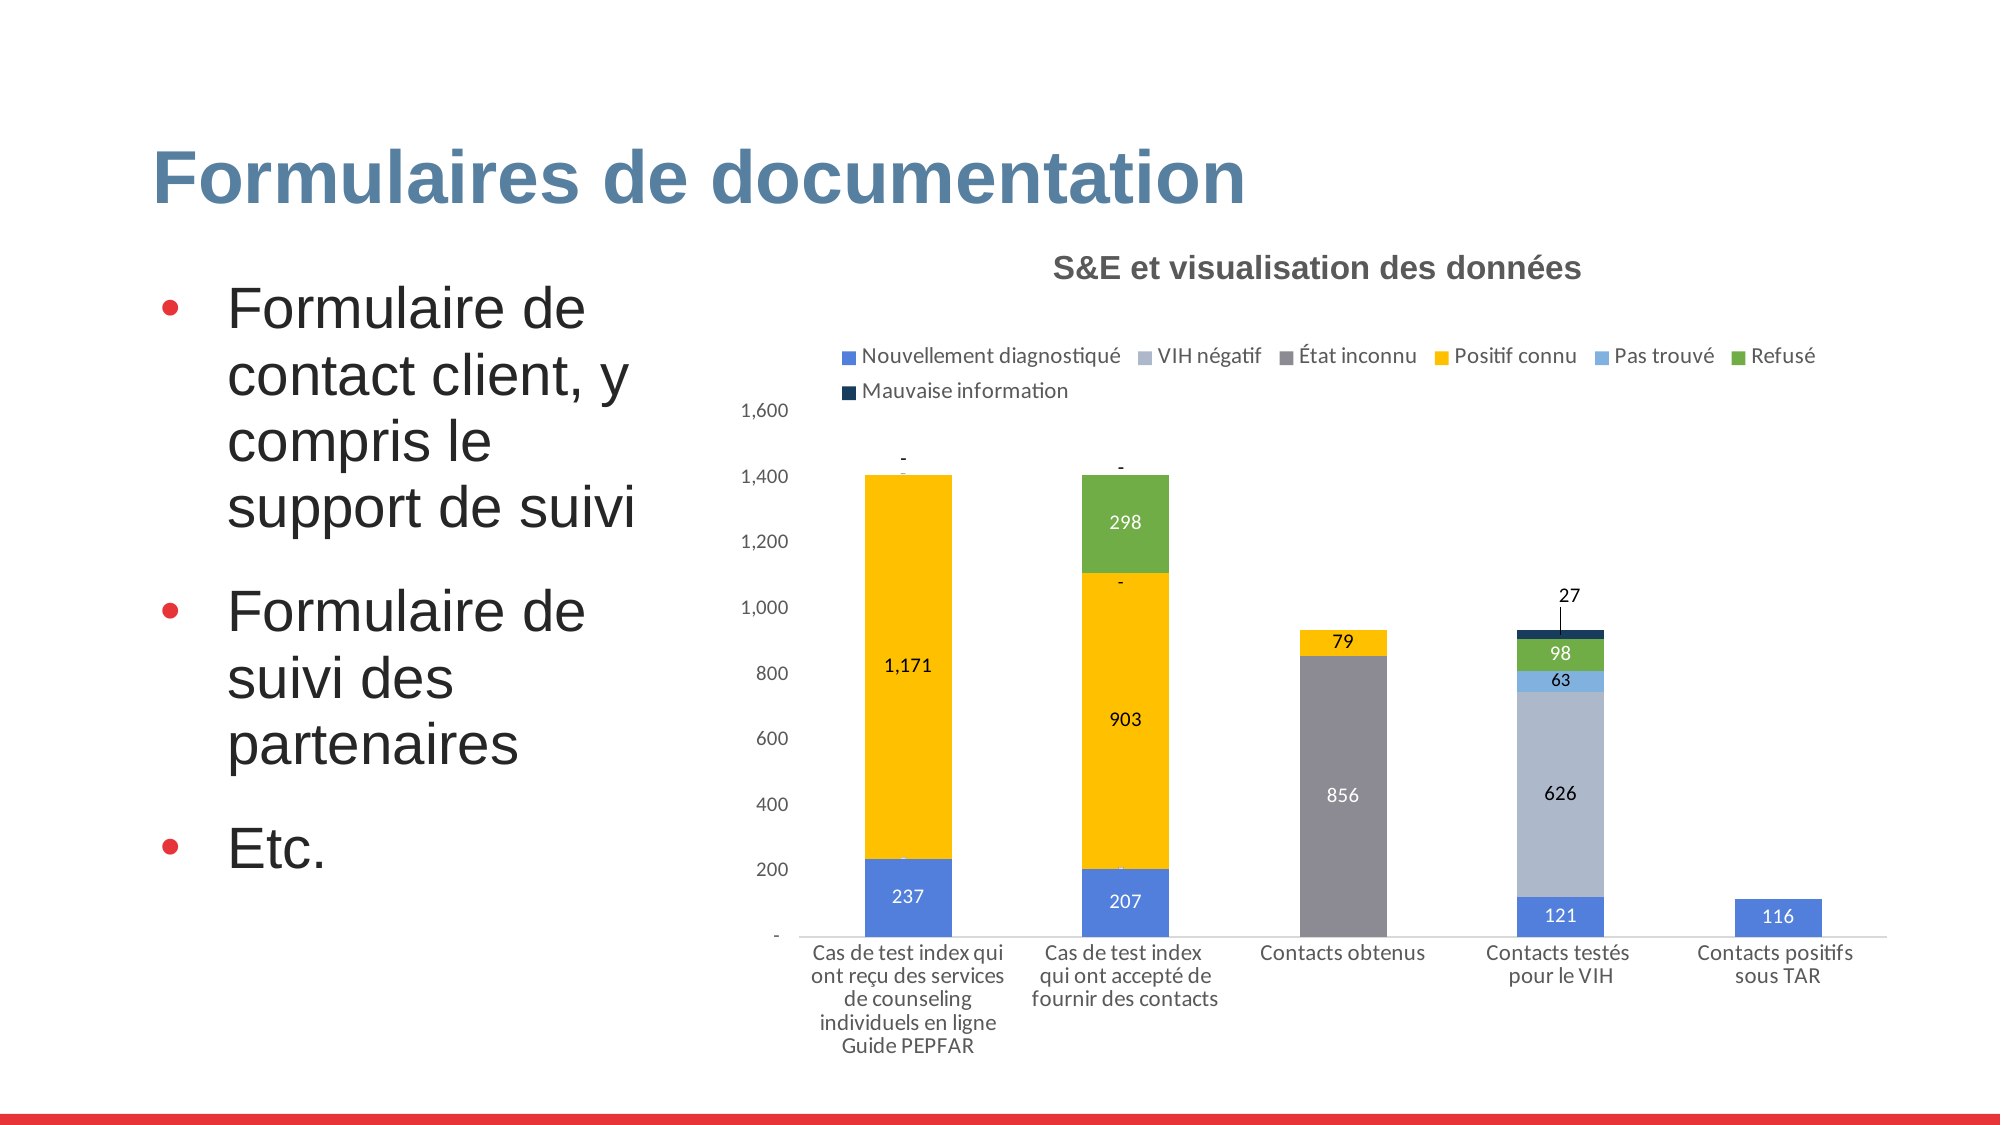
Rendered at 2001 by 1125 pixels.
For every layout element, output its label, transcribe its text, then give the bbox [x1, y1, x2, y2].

chart [721, 265, 1915, 1078]
title Formulaires de documentation [137, 96, 1863, 228]
list Formulaire de contact client, y compris le support de suivi Formulaire de suivi des partenaires Etc. [137, 268, 686, 1078]
text_box S&E et visualisation des données [721, 235, 1915, 265]
